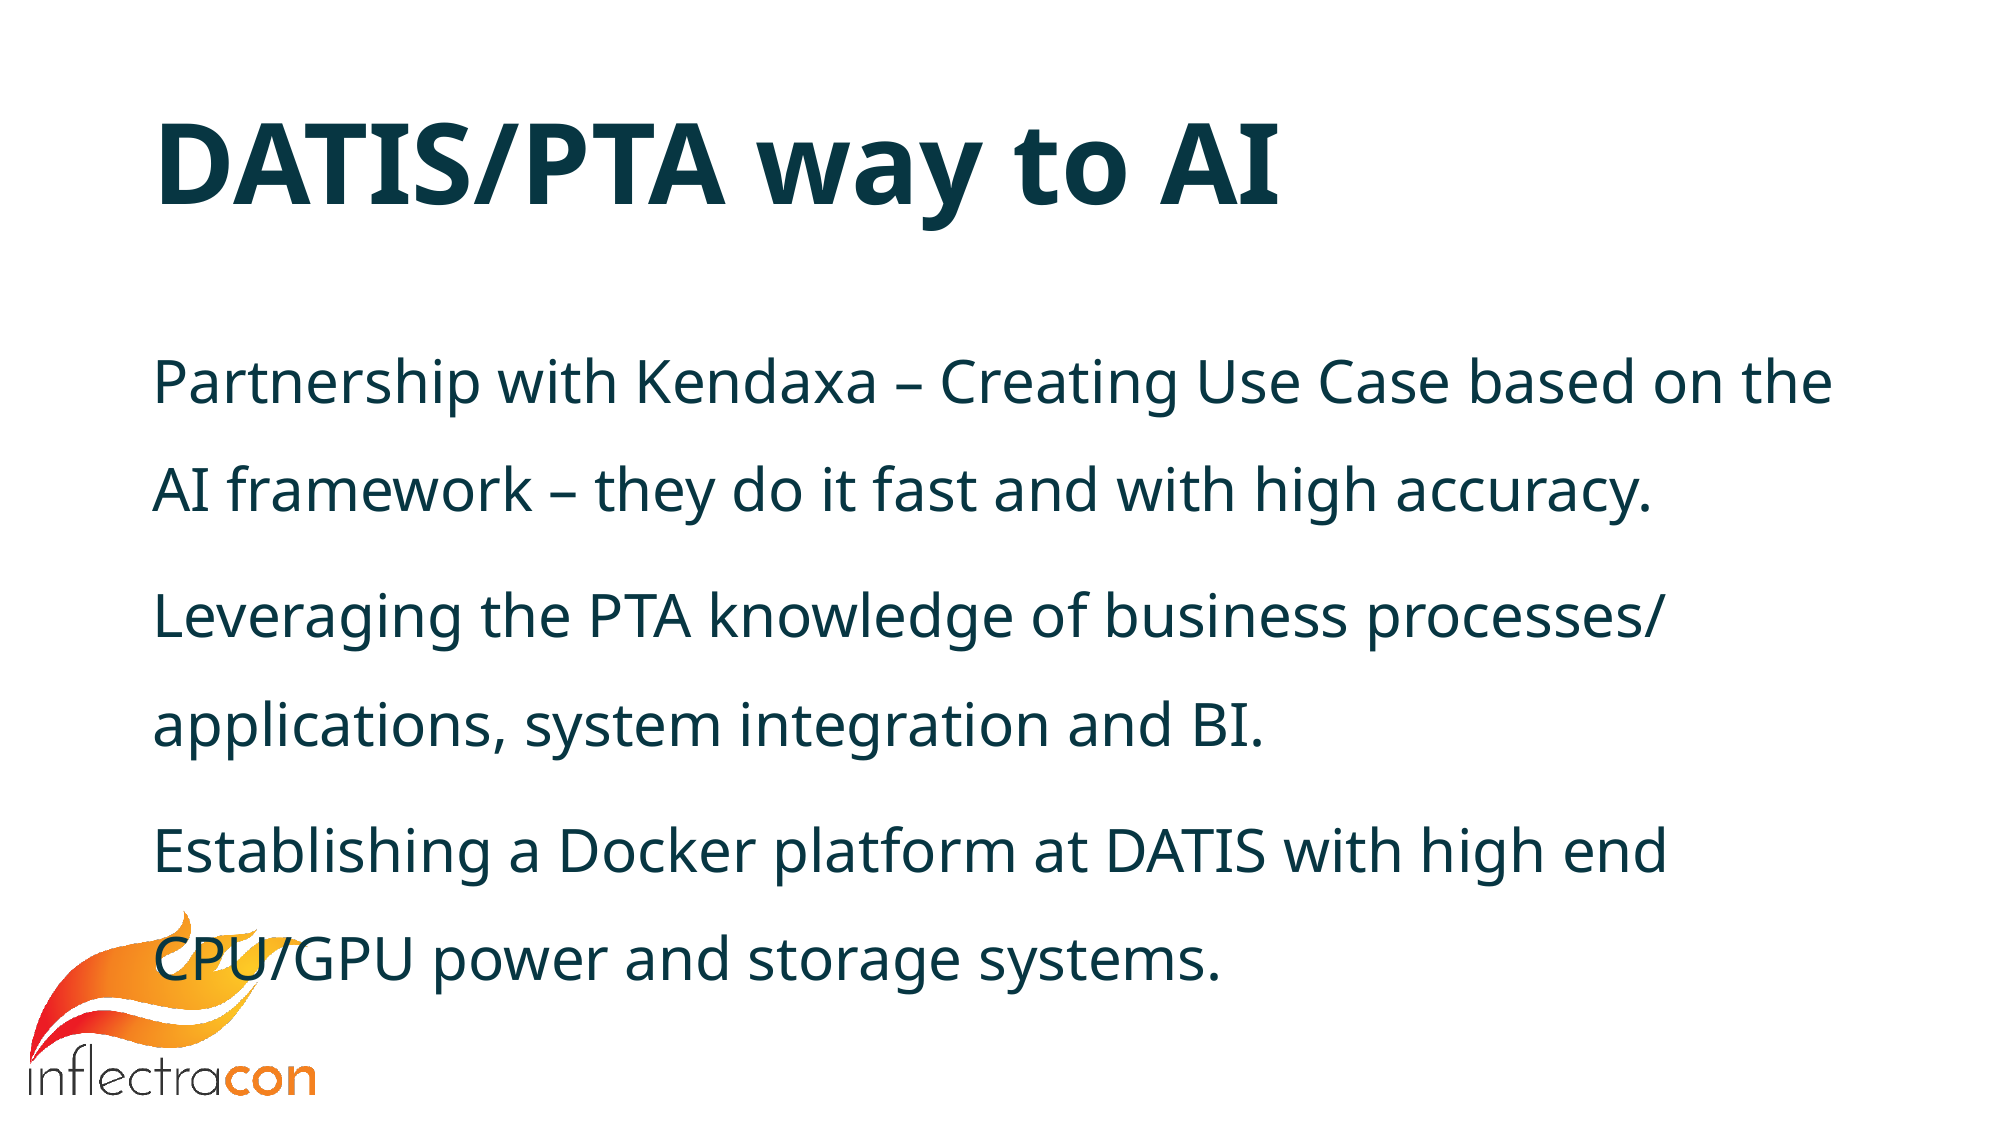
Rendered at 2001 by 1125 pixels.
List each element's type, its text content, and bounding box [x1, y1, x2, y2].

title DATIS/PTA way to AI [137, 59, 1863, 278]
picture [19, 888, 325, 1112]
list Partnership with Kendaxa – Creating Use Case based on the AI framework – they do it fast and with high accuracy. Leveraging the PTA knowledge of business processes/ applications, system integration and BI. Establishing a Docker platform at DATIS with high end CPU/GPU power and storage systems. [137, 299, 1863, 1014]
